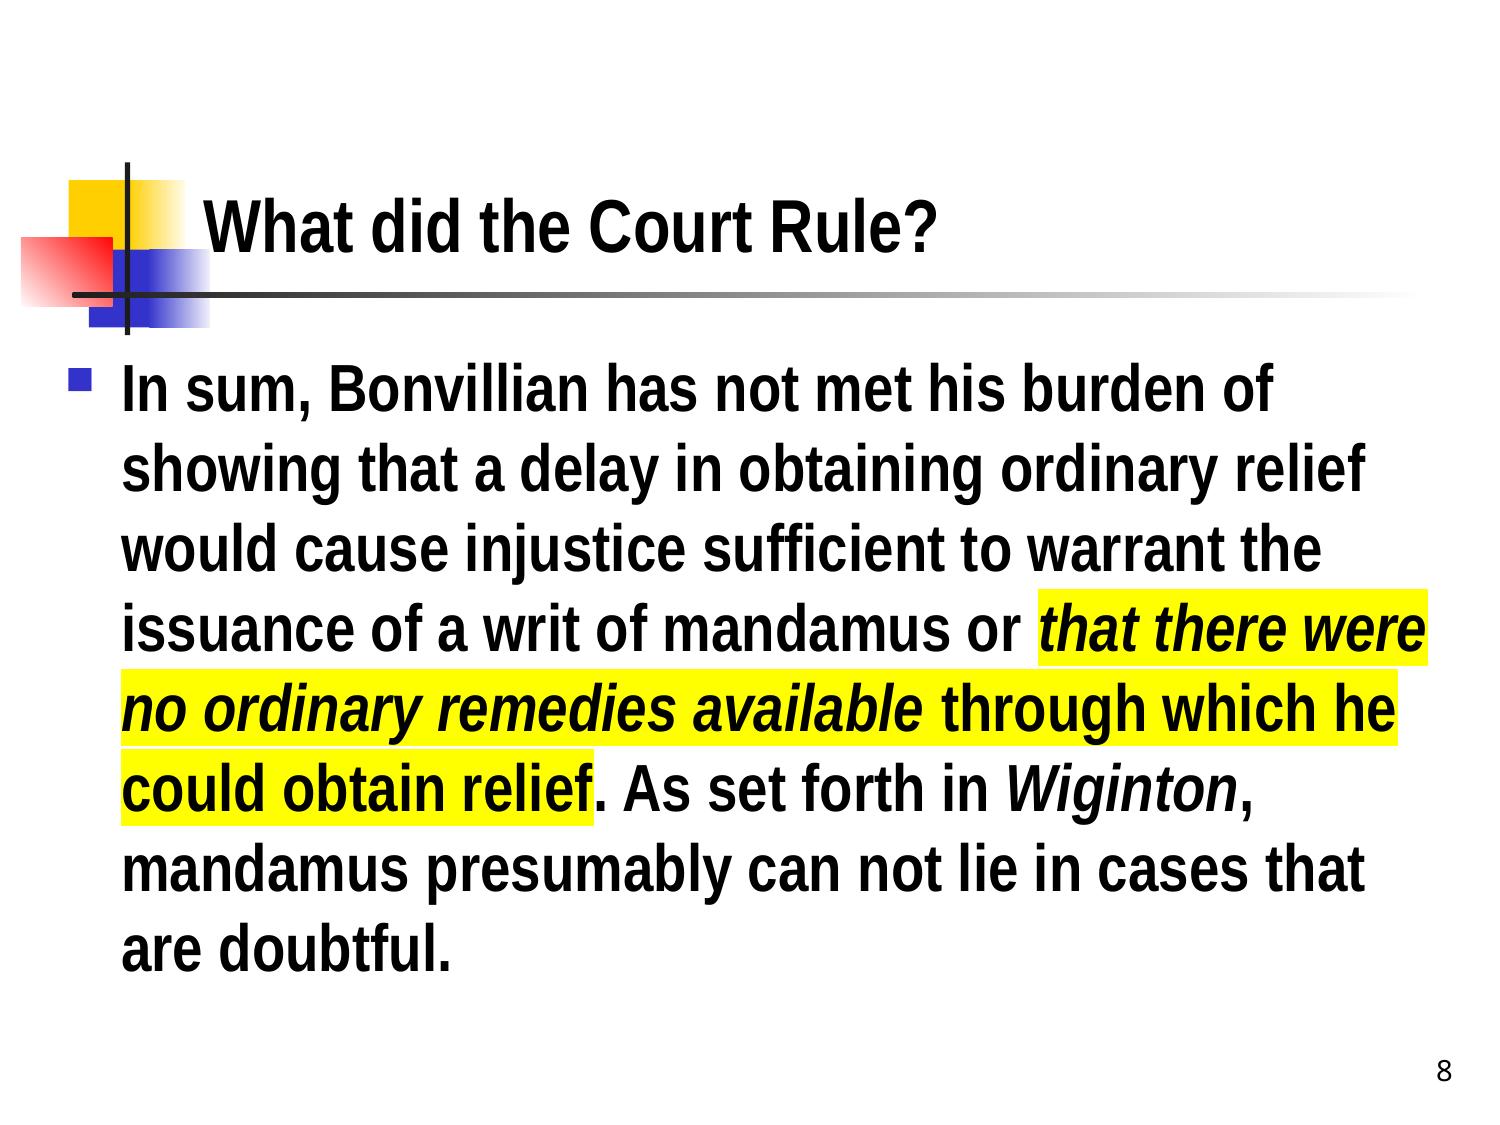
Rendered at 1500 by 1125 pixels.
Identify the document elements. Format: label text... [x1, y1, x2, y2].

title What did the Court Rule? [188, 35, 1468, 275]
list In sum, Bonvillian has not met his burden of showing that a delay in obtaining ordinary relief would cause injustice sufficient to warrant the issuance of a writ of mandamus or that there were no ordinary remedies available through which he could obtain relief. As set forth in Wiginton, mandamus presumably can not lie in cases that are doubtful. [50, 337, 1450, 1075]
slide_number 8 [1155, 1024, 1468, 1100]
